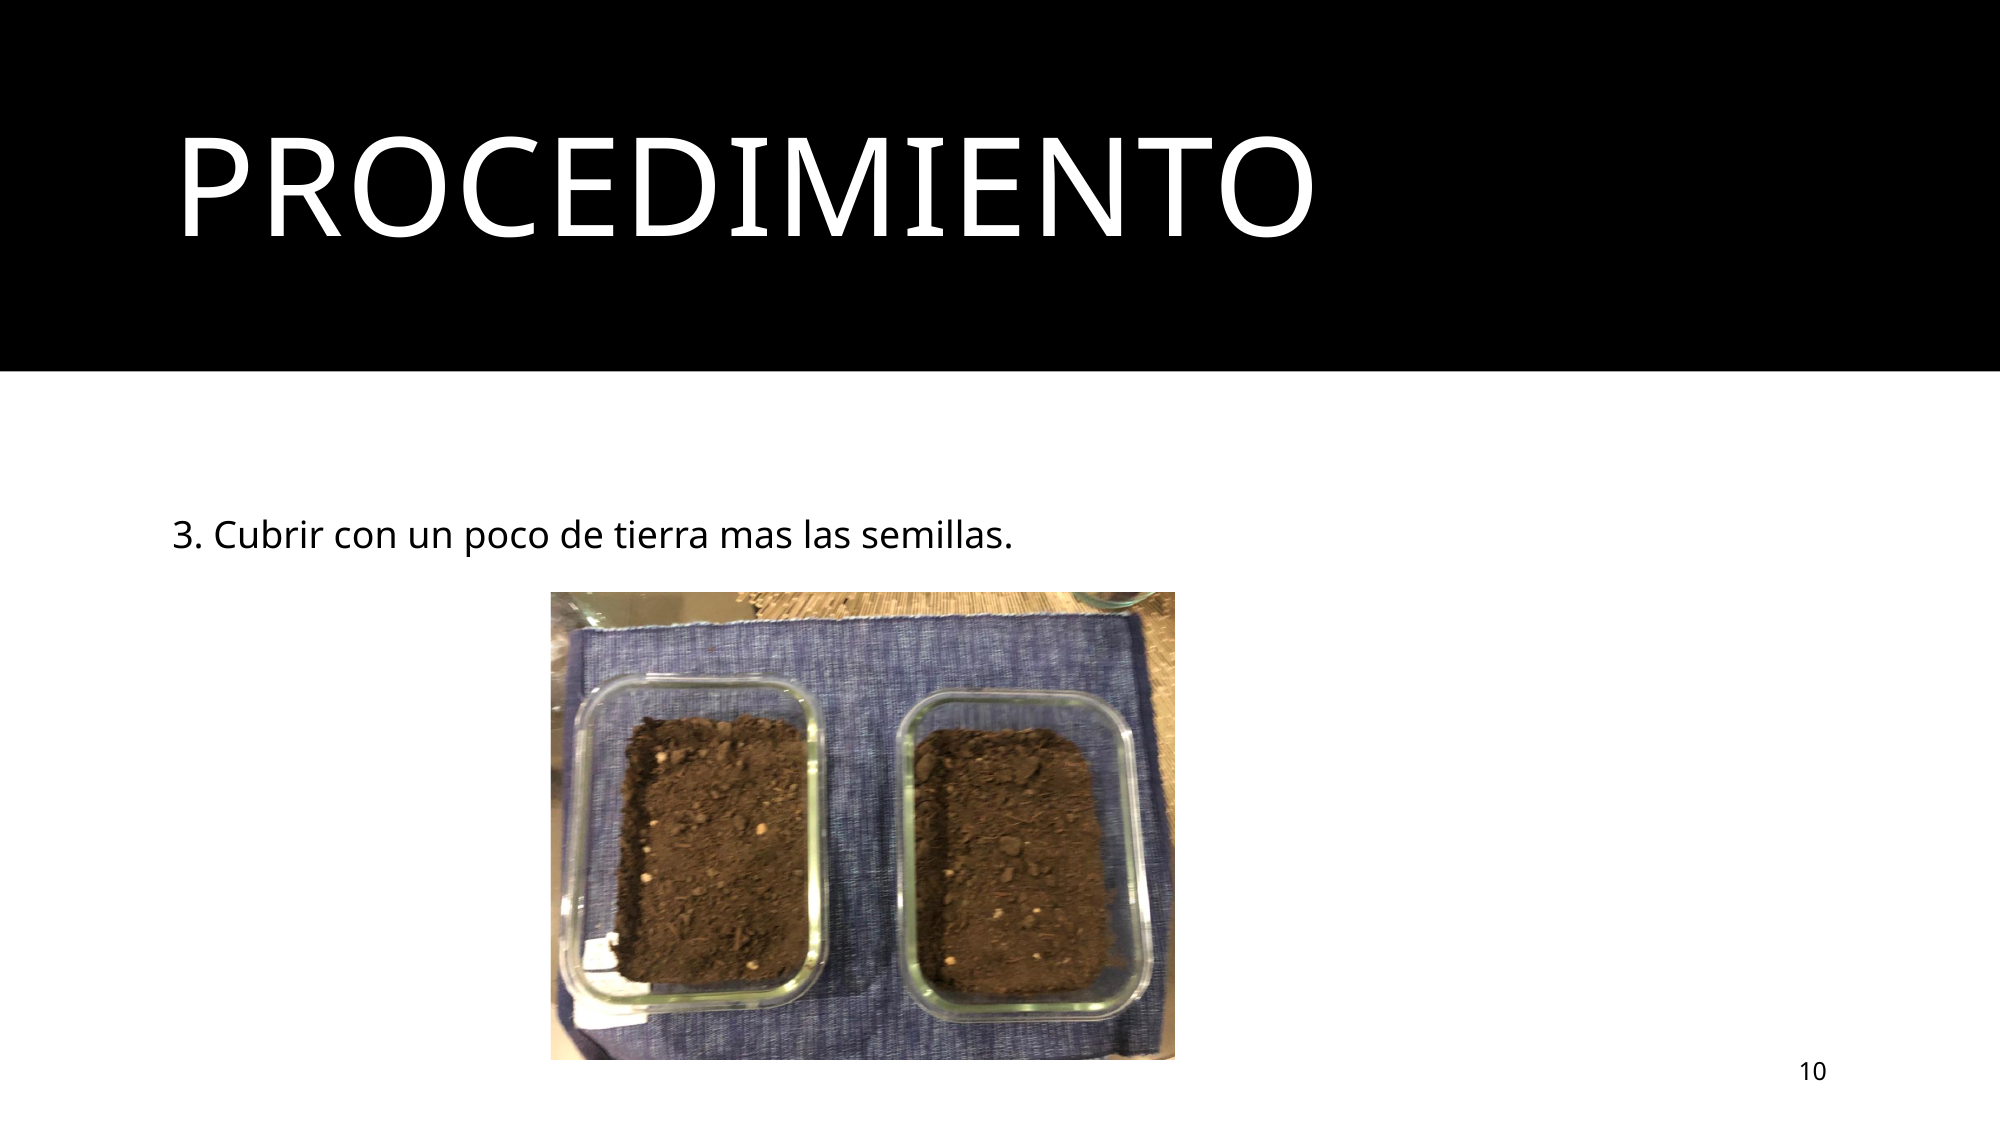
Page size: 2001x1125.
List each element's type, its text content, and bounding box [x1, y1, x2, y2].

picture [551, 513, 1174, 1125]
slide_number 10 [1688, 1042, 1842, 1103]
text_box 3. Cubrir con un poco de tierra mas las semillas. [157, 504, 1175, 564]
title Procedimiento [157, 52, 1842, 332]
